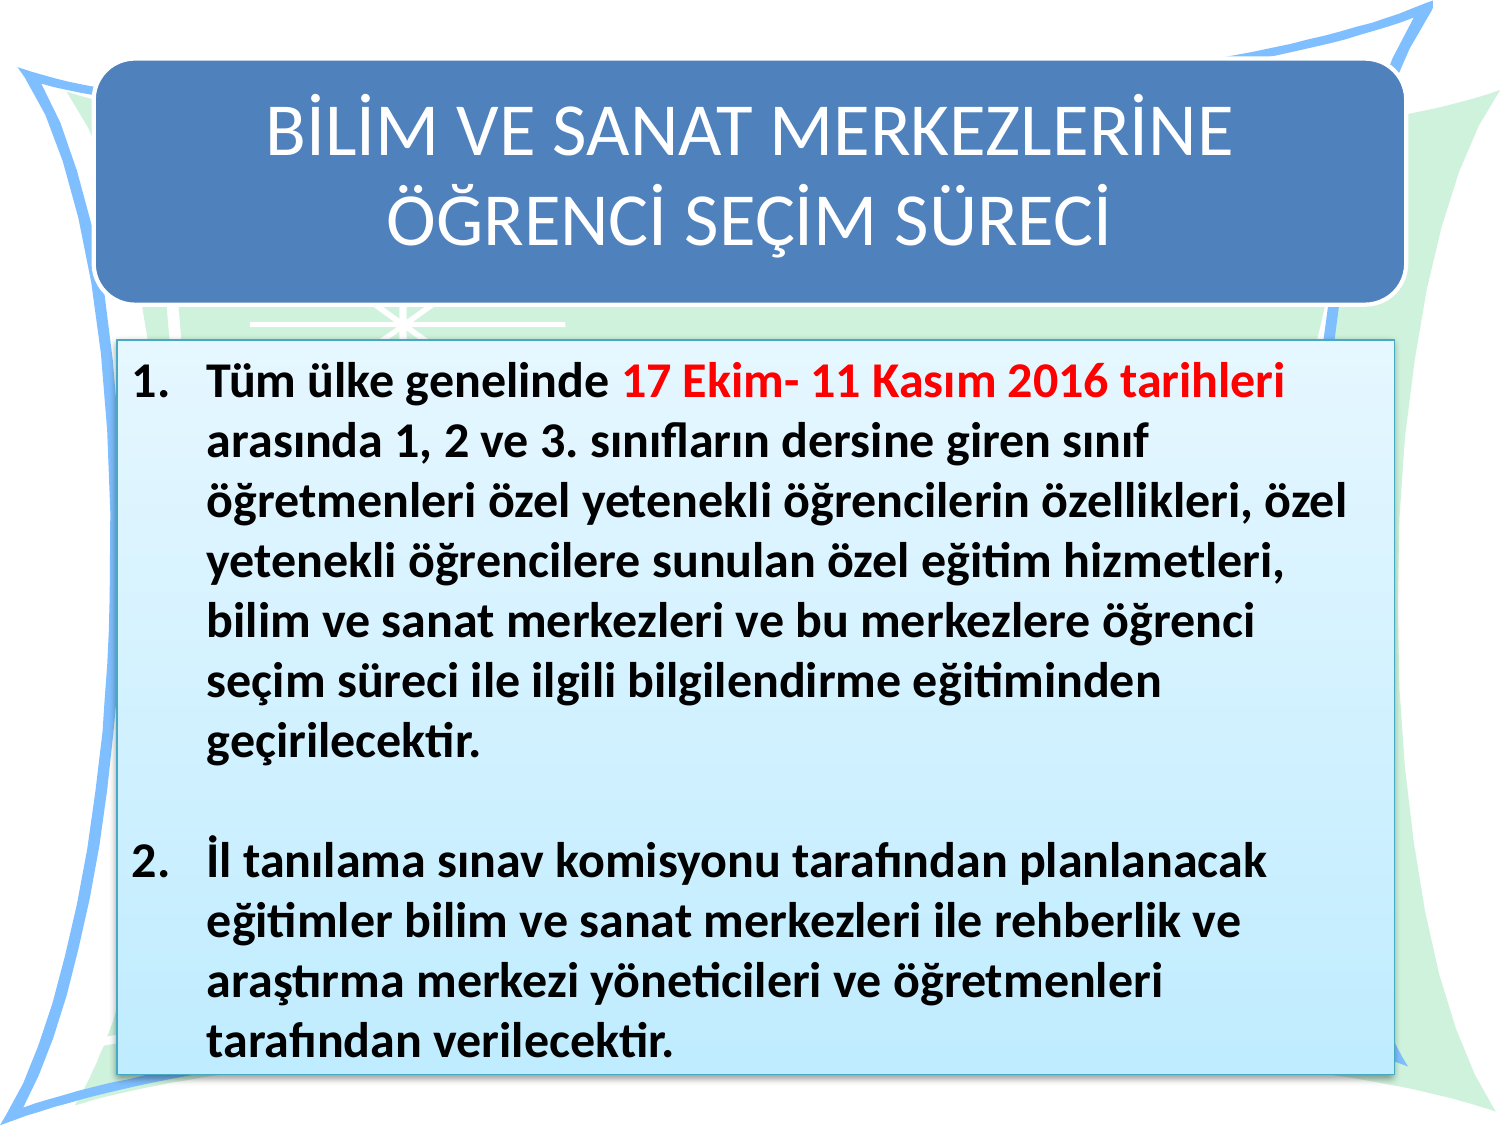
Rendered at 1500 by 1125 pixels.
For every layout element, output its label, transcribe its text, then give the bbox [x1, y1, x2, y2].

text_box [93, 58, 1407, 305]
text_box Tüm ülke genelinde 17 Ekim- 11 Kasım 2016 tarihleri arasında 1, 2 ve 3. sınıfların dersine giren sınıf öğretmenleri özel yetenekli öğrencilerin özellikleri, özel yetenekli öğrencilere sunulan özel eğitim hizmetleri, bilim ve sanat merkezleri ve bu merkezlere öğrenci seçim süreci ile ilgili bilgilendirme eğitiminden geçirilecektir. İl tanılama sınav komisyonu tarafından planlanacak eğitimler bilim ve sanat merkezleri ile rehberlik ve araştırma merkezi yöneticileri ve öğretmenleri tarafından verilecektir. [116, 339, 1395, 1075]
